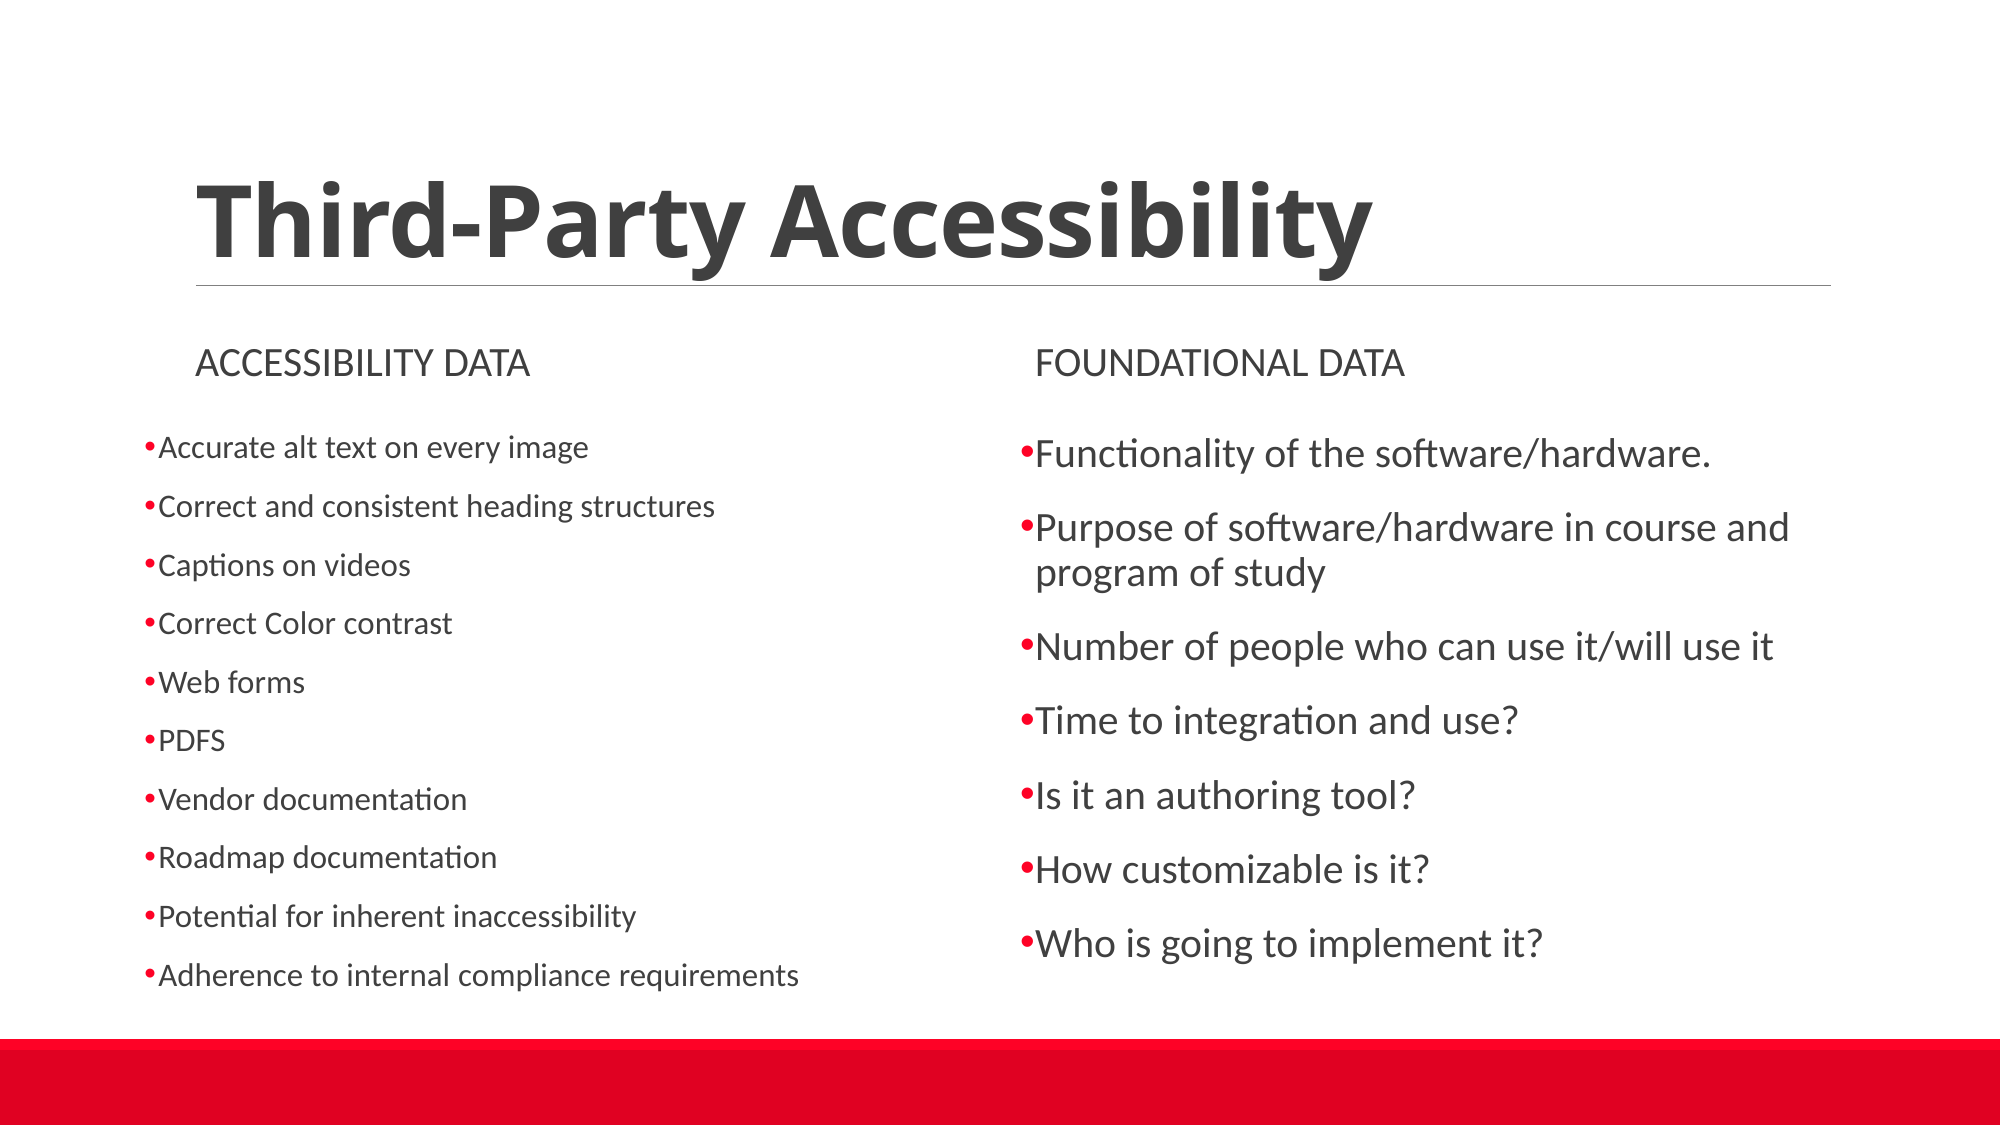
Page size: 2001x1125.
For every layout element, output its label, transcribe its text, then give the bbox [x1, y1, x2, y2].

list Accessibility data [180, 302, 990, 424]
title Third-Party Accessibility [180, 47, 1830, 285]
text_box Accurate alt text on every image Correct and consistent heading structures Captions on videos Correct Color contrast Web forms PDFS Vendor documentation Roadmap documentation Potential for inherent inaccessibility Adherence to internal compliance requirements [144, 423, 955, 1005]
list Foundational data [1020, 302, 1830, 423]
list Functionality of the software/hardware. Purpose of software/hardware in course and program of study Number of people who can use it/will use it Time to integration and use? Is it an authoring tool? How customizable is it? Who is going to implement it? [1020, 423, 1830, 978]
